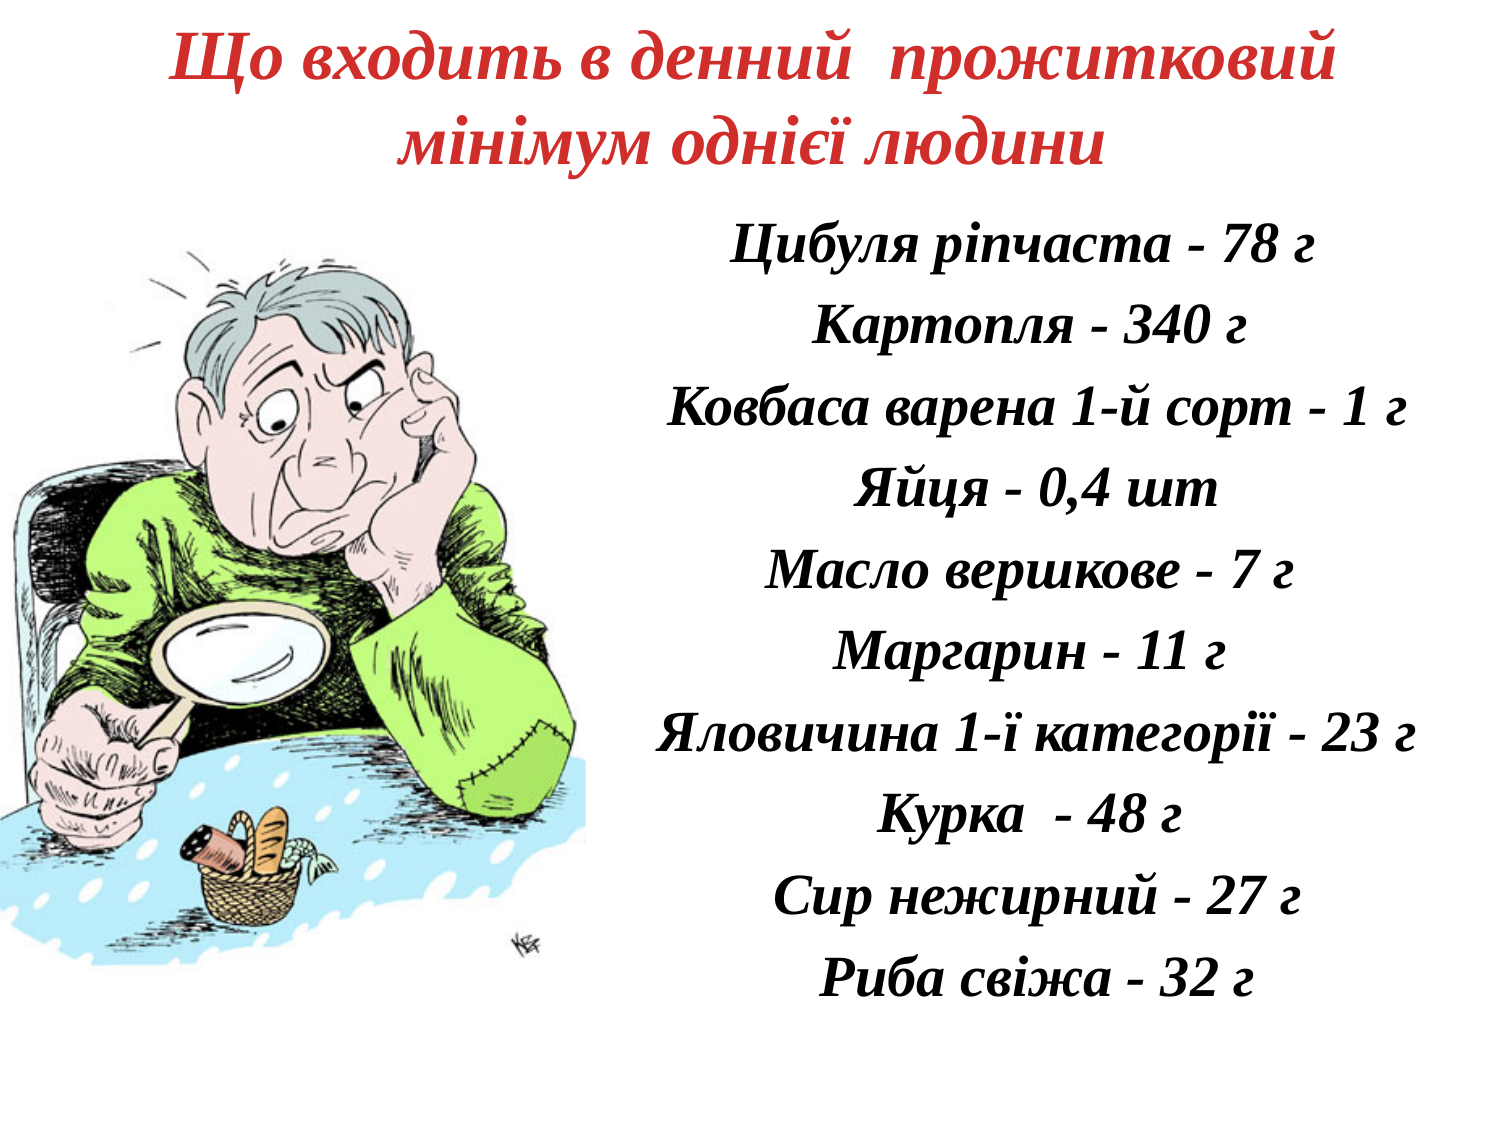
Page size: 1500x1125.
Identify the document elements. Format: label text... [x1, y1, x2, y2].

picture [0, 222, 586, 979]
list Цибуля ріпчаста - 78 г Картопля - 340 г Ковбаса варена 1-й сорт - 1 г Яйця - 0,4 шт Масло вершкове - 7 г Маргарин - 11 г Яловичина 1-ї категорії - 23 г Курка - 48 г Сир нежирний - 27 г Риба свіжа - 32 г [561, 196, 1500, 1083]
title Що входить в денний прожитковий мінімум однієї людини [41, 0, 1467, 188]
